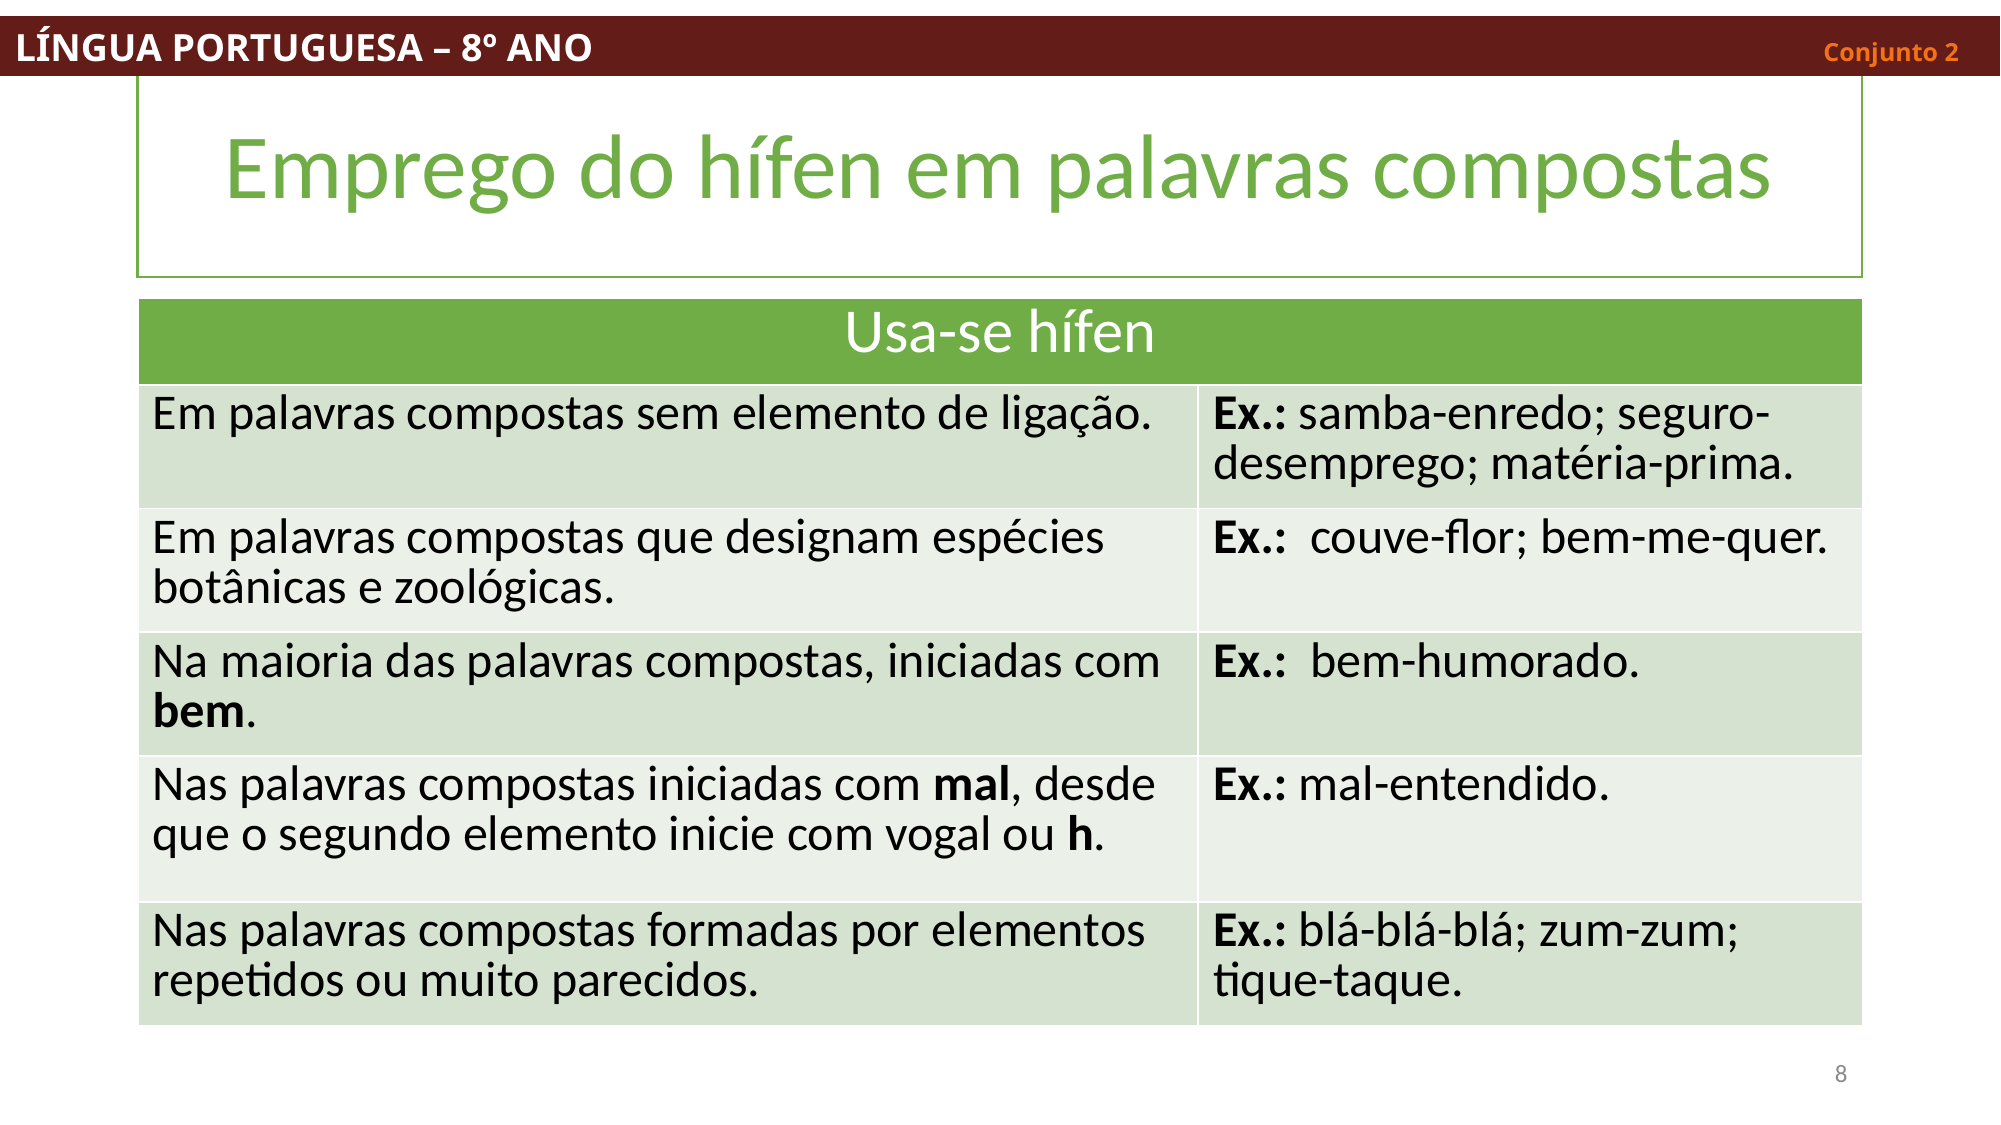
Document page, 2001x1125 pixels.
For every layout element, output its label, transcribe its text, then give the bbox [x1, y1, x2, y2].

table_header Usa-se hífen [139, 299, 1862, 384]
table_cell Em palavras compostas que designam espécies botânicas e zoológicas. [139, 509, 1197, 631]
table_cell Ex.: bem-humorado. [1199, 633, 1862, 755]
table_cell Ex.: mal-entendido. [1199, 757, 1862, 901]
table_cell Ex.: samba-enredo; seguro-desemprego; matéria-prima. [1199, 386, 1862, 508]
table_cell Em palavras compostas sem elemento de ligação. [139, 386, 1197, 508]
title Emprego do hífen em palavras compostas [136, 76, 1863, 278]
slide_number 8 [1412, 1042, 1863, 1103]
table_cell Nas palavras compostas iniciadas com mal, desde que o segundo elemento inicie com vogal ou h. [139, 757, 1197, 901]
table_cell Na maioria das palavras compostas, iniciadas com bem. [139, 633, 1197, 755]
table_cell Nas palavras compostas formadas por elementos repetidos ou muito parecidos. [139, 903, 1197, 1025]
table_cell Ex.: blá-blá-blá; zum-zum; tique-taque. [1199, 903, 1862, 1025]
table_cell Ex.: couve-flor; bem-me-quer. [1199, 509, 1862, 631]
text_box LÍNGUA PORTUGUESA – 8º ANO Conjunto 2 [0, 16, 2000, 76]
